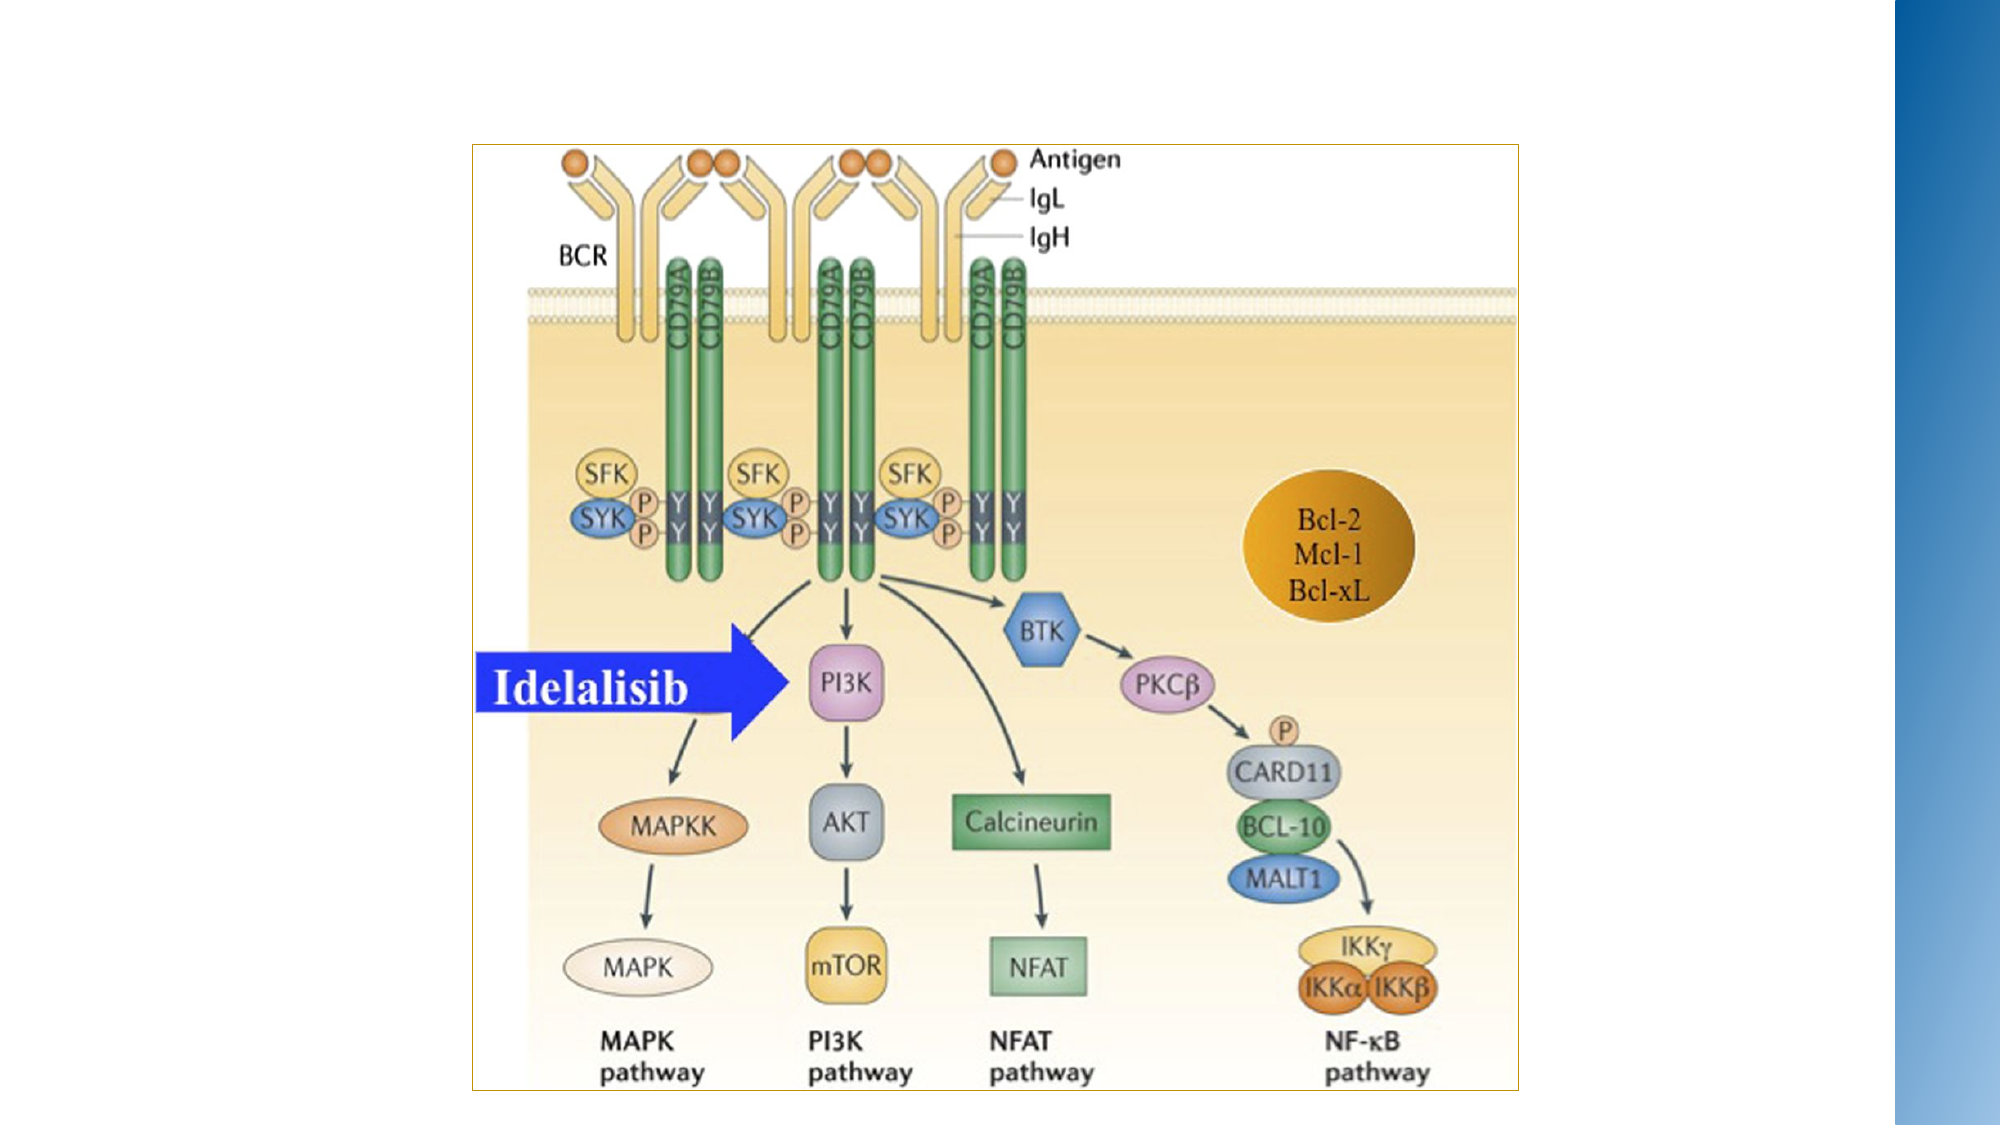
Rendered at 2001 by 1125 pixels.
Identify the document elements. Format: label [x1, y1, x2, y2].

list [472, 144, 1519, 1091]
